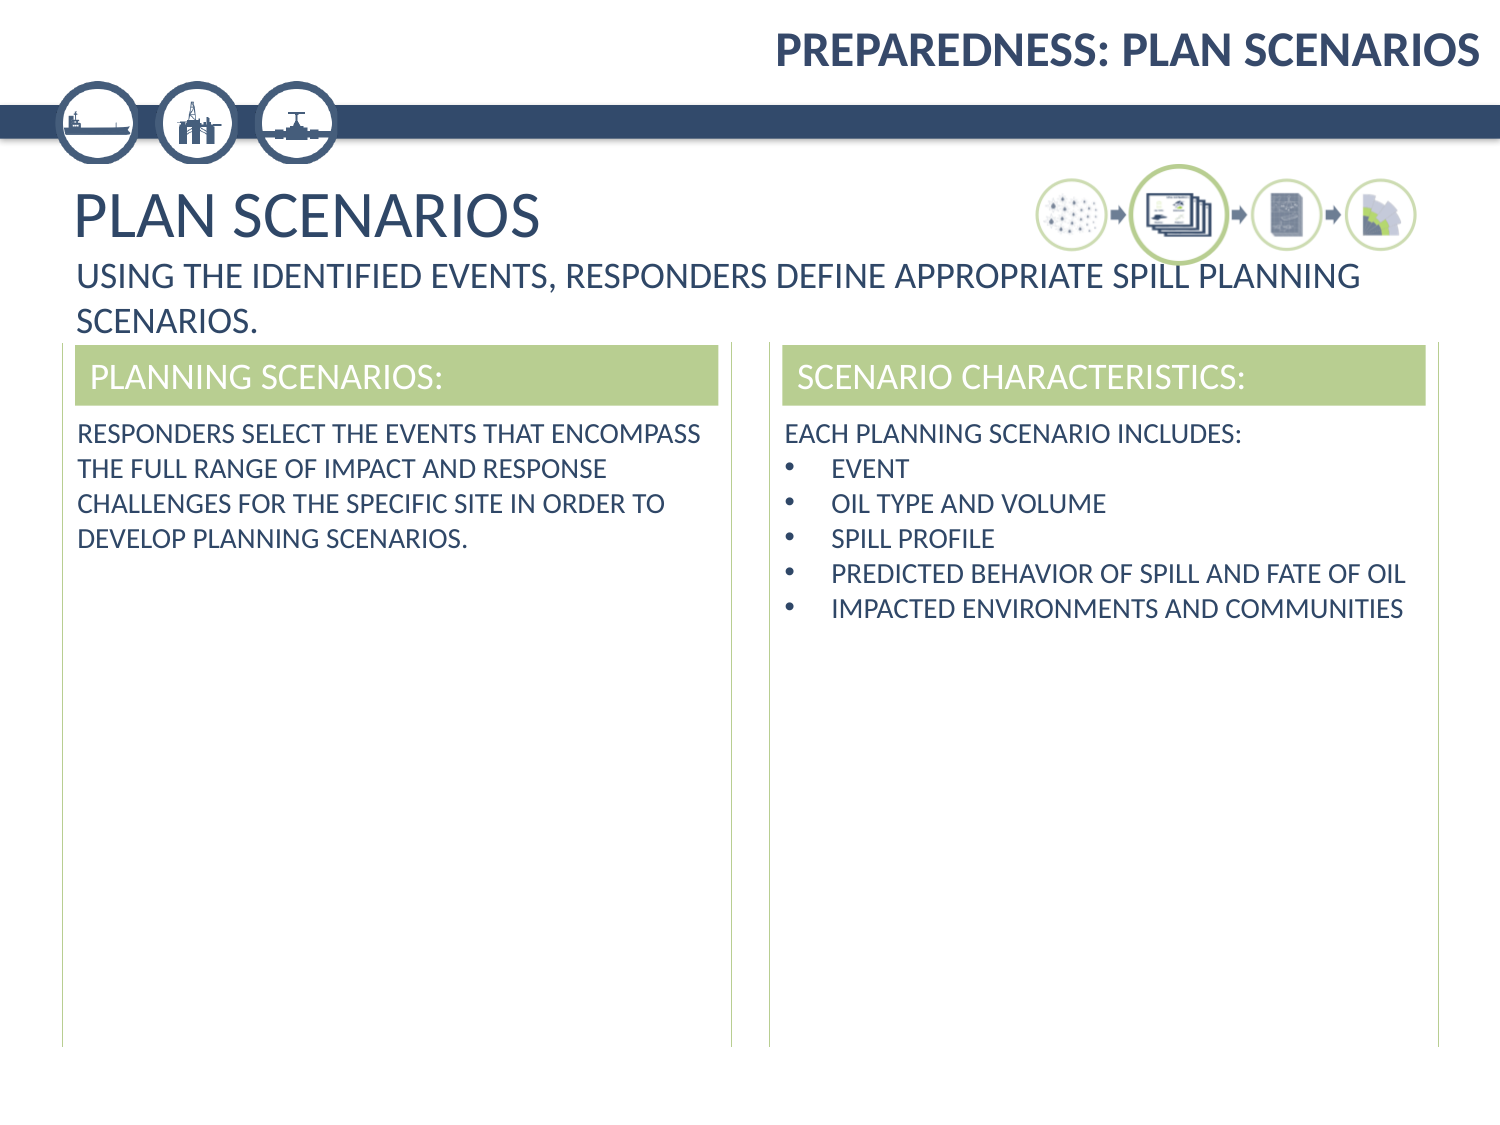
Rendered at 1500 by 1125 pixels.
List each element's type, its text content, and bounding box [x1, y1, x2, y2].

text_box Plan Scenarios [59, 163, 835, 259]
list Planning Scenarios: [75, 349, 719, 406]
text_box Preparedness: Plan Scenarios [0, 8, 1496, 84]
list Responders select the events that encompass the full range of impact and response challenges for the specific site in order to develop planning scenarios. [62, 406, 719, 505]
picture [1022, 163, 1420, 267]
list Scenario Characteristics: [782, 345, 1426, 406]
text_box Using the identified events, responders define appropriate spill planning scenarios. [61, 243, 1412, 349]
list Each planning scenario includes: Event Oil type and volume Spill profile Predicted behavior of spill and fate of oil Impacted environments and communities [769, 406, 1426, 505]
